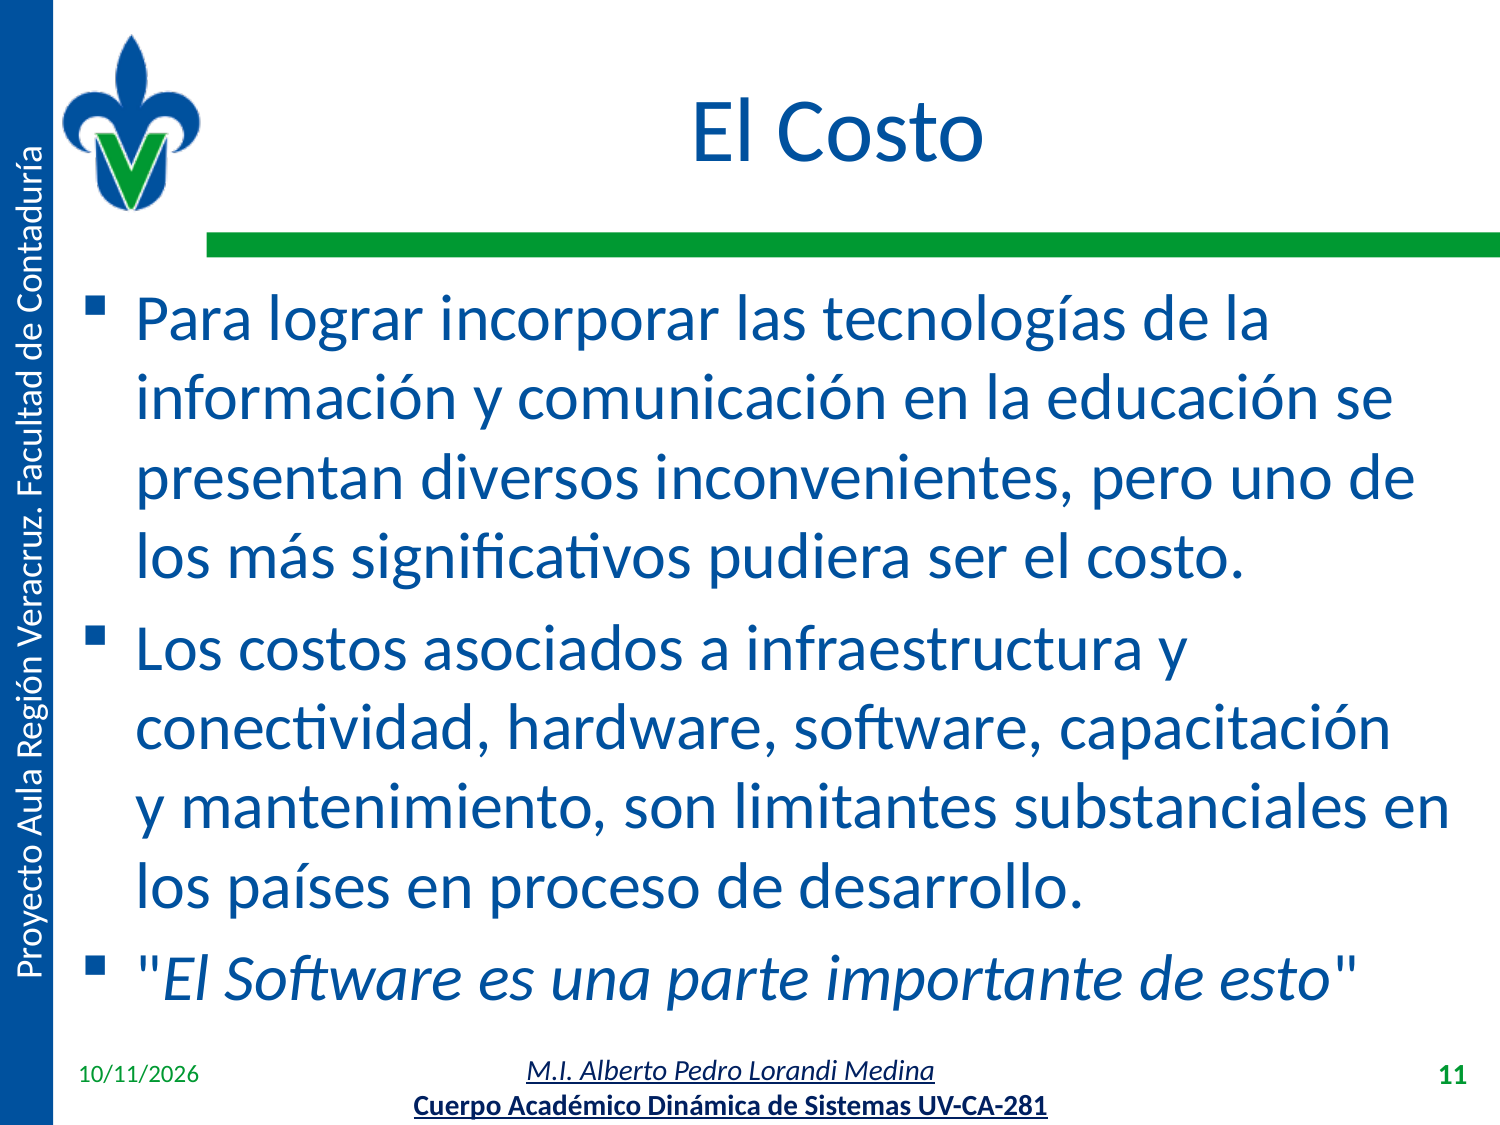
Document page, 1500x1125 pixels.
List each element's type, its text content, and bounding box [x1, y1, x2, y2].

list Para lograr incorporar las tecnologías de la información y comunicación en la educación se presentan diversos inconvenientes, pero uno de los más significativos pudiera ser el costo. Los costos asociados a infraestructura y conectividad, hardware, software, capacitación y mantenimiento, son limitantes substanciales en los países en proceso de desarrollo. "El Software es una parte importante de esto" [64, 267, 1471, 1024]
picture [55, 30, 207, 220]
slide_number 11 [1352, 1042, 1483, 1103]
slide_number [63, 1042, 231, 1103]
title El Costo [206, 30, 1471, 219]
